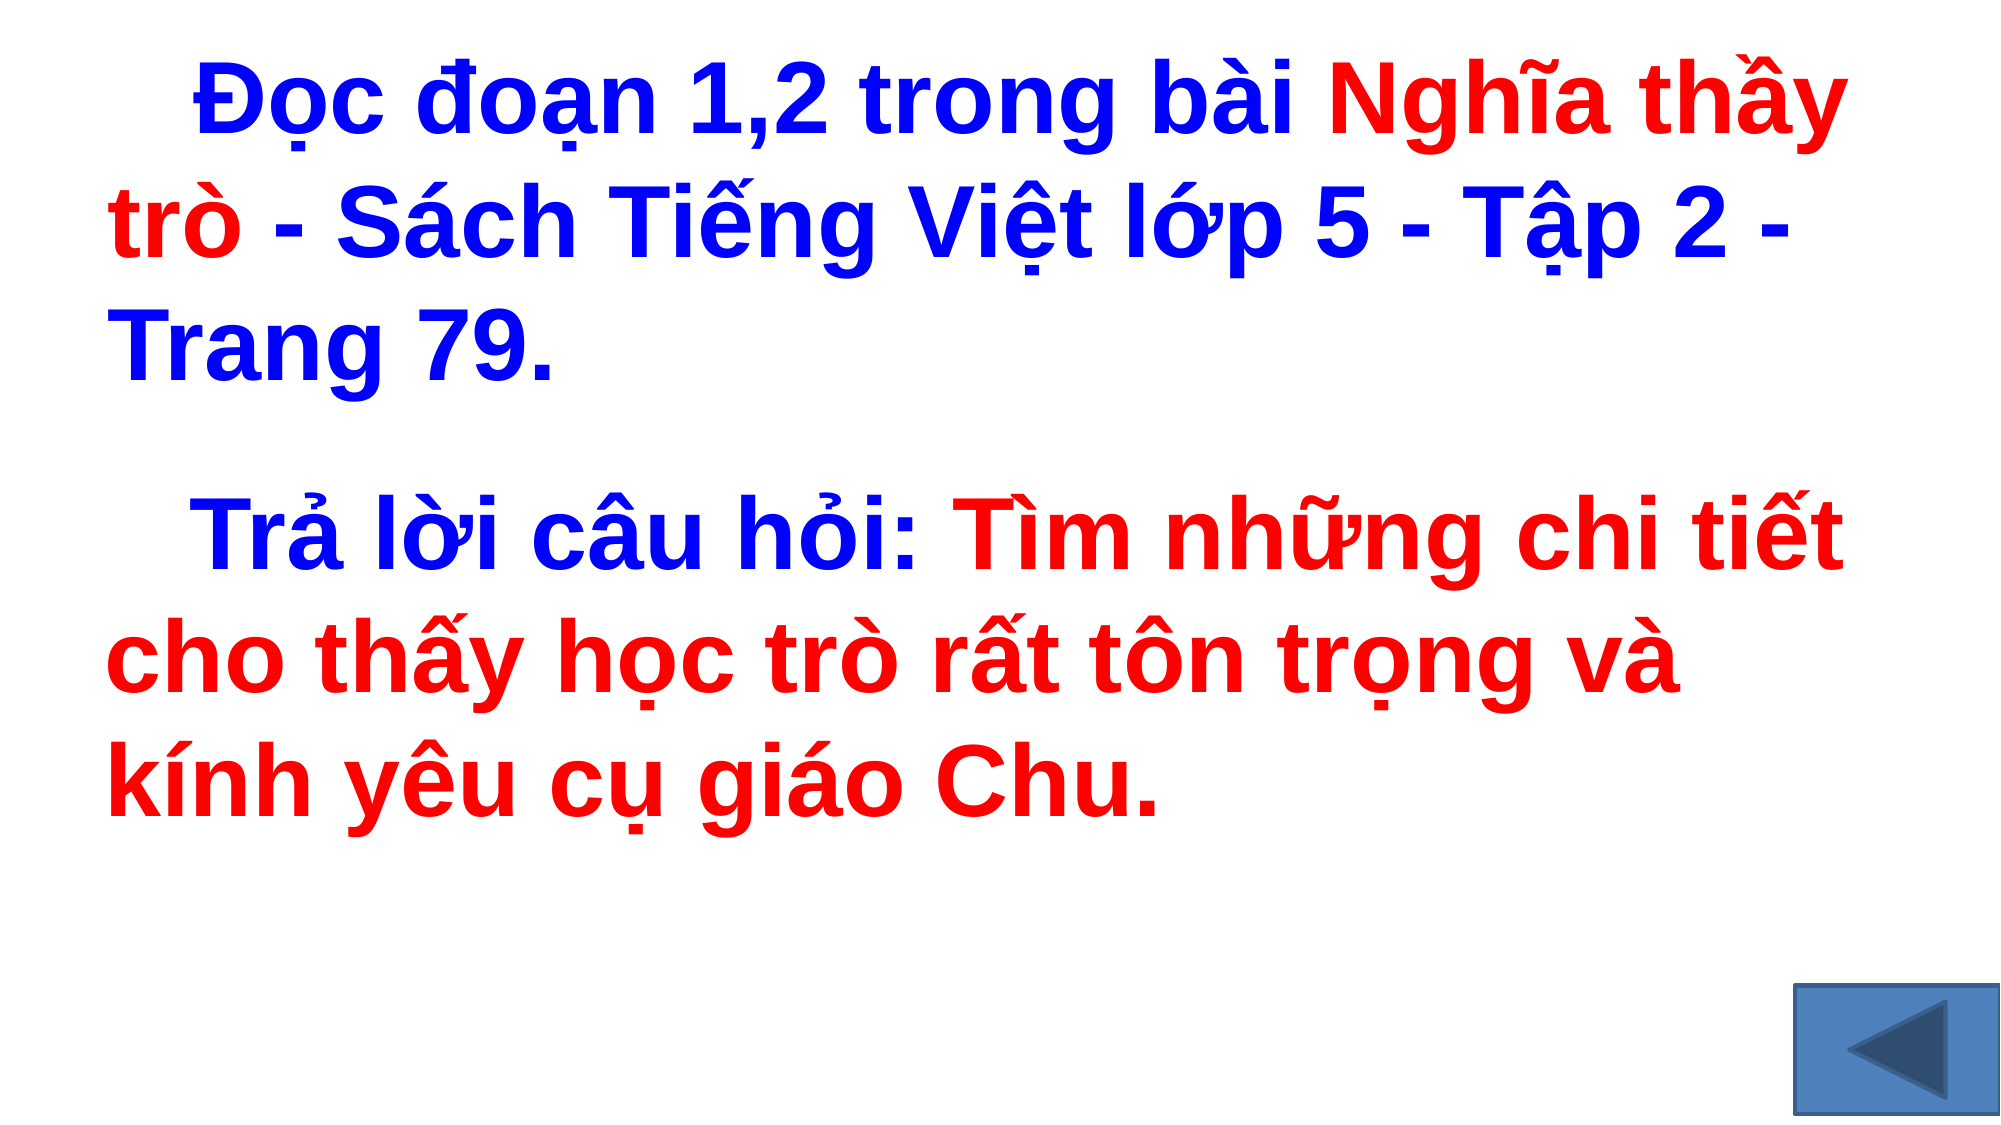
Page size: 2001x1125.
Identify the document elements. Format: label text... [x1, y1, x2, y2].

text_box Đọc đoạn 1,2 trong bài Nghĩa thầy trò - Sách Tiếng Việt lớp 5 - Tập 2 - Trang 79. [92, 23, 1914, 408]
text_box Trả lời câu hỏi: Tìm những chi tiết cho thấy học trò rất tôn trọng và kính yêu cụ giáo Chu. [89, 459, 1911, 844]
text_box [1793, 983, 2000, 1116]
